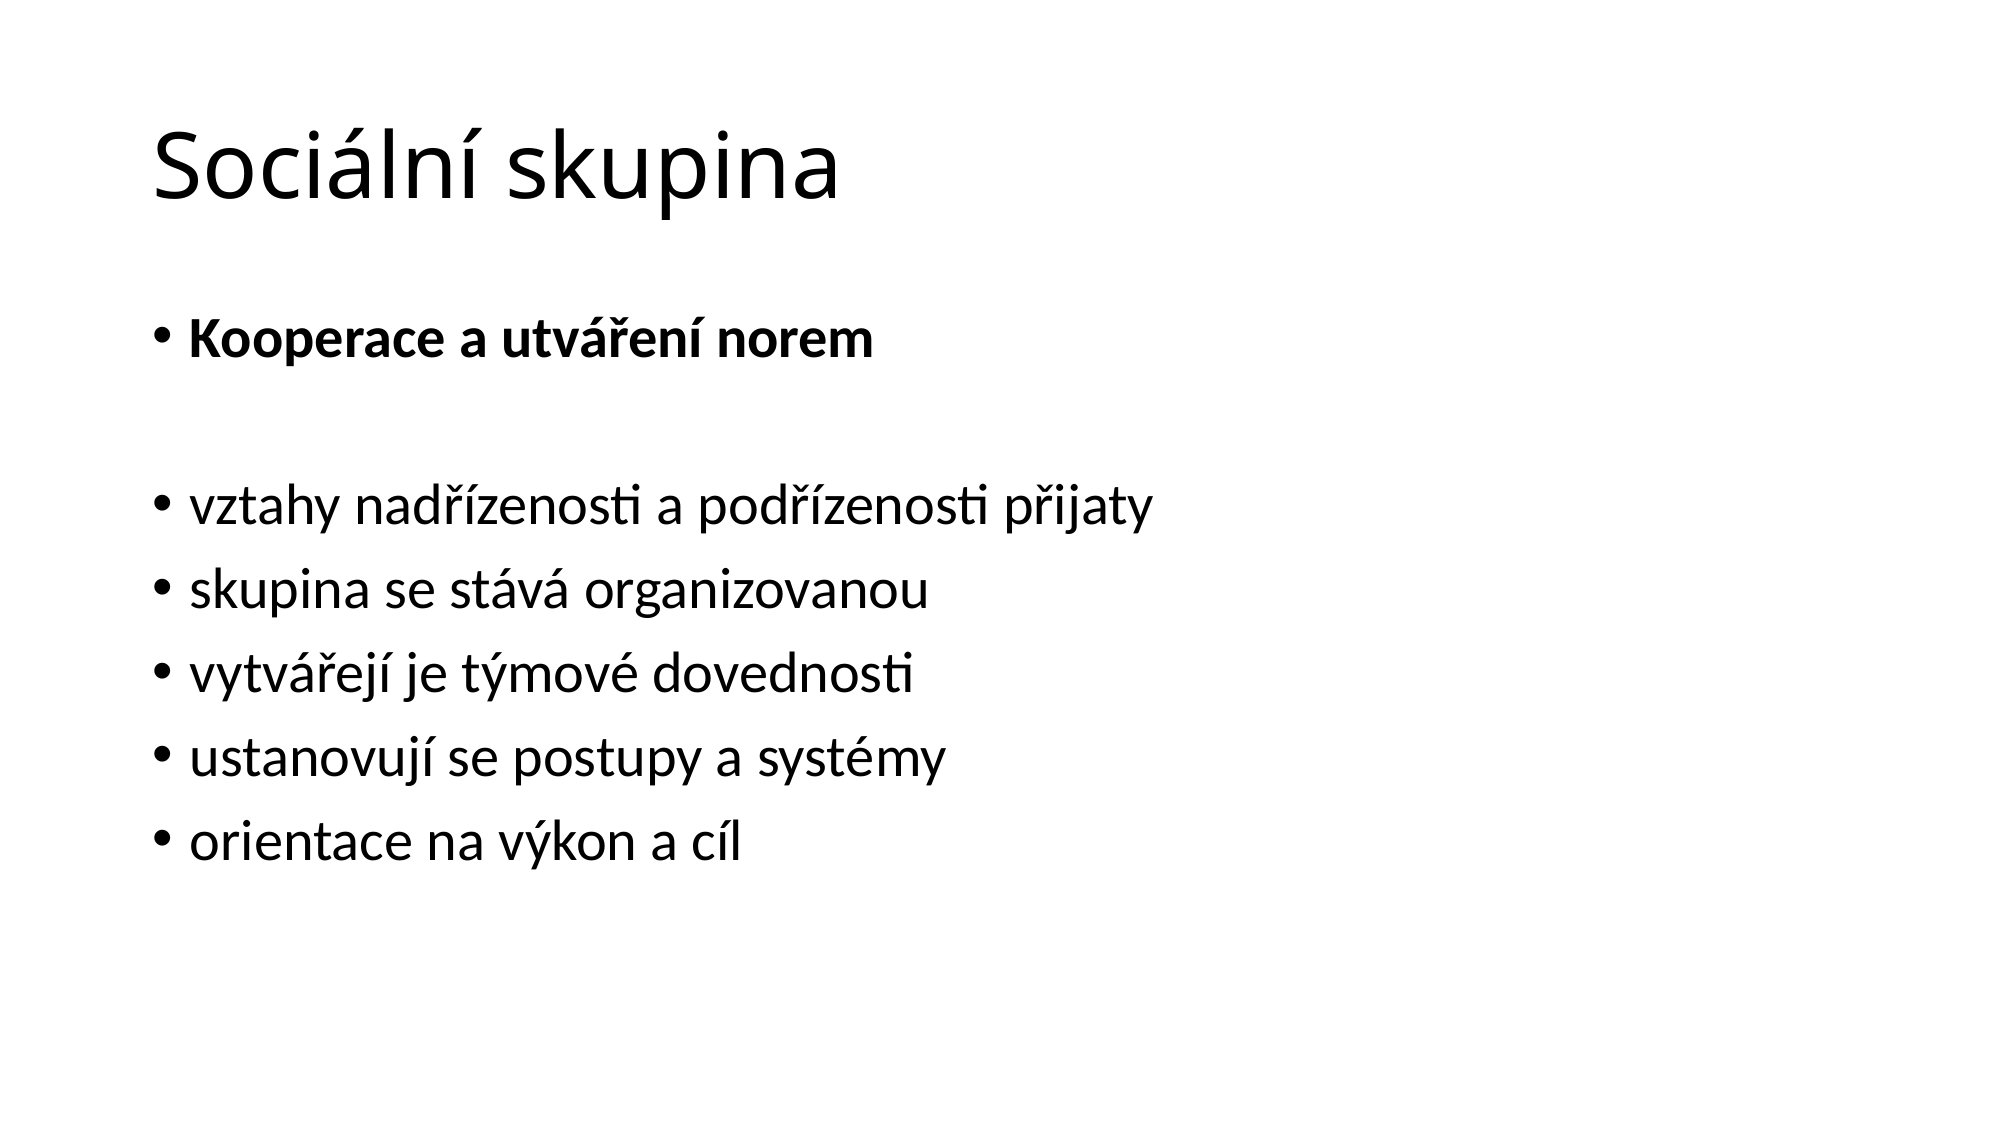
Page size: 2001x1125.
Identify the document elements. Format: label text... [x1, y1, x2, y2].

title Sociální skupina [137, 59, 1863, 278]
list Kooperace a utváření norem vztahy nadřízenosti a podřízenosti přijaty skupina se stává organizovanou vytvářejí je týmové dovednosti ustanovují se postupy a systémy orientace na výkon a cíl [137, 299, 1863, 1014]
